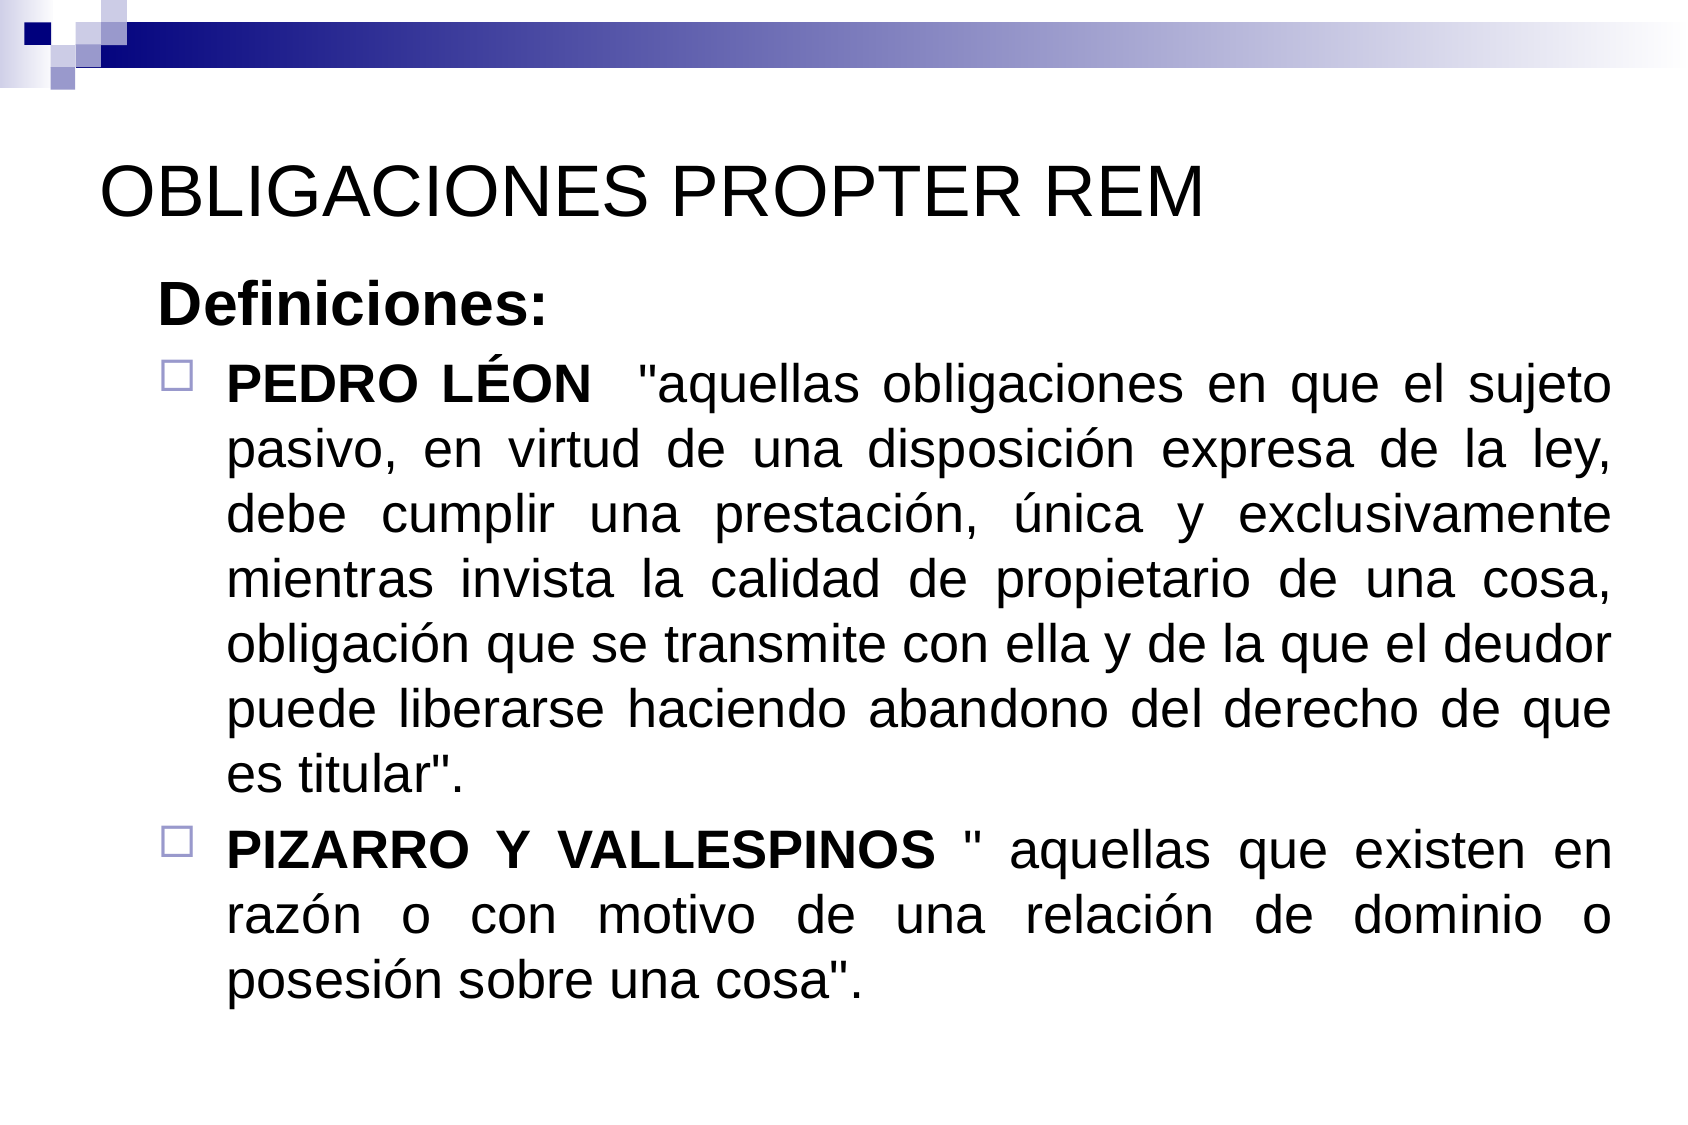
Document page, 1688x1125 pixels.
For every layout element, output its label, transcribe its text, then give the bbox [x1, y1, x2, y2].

title OBLIGACIONES PROPTER REM [84, 75, 1604, 300]
list Definiciones: PEDRO LÉON "aquellas obligaciones en que el sujeto pasivo, en virtud de una disposición expresa de la ley, debe cumplir una prestación, única y exclusivamente mientras invista la calidad de propietario de una cosa, obligación que se transmite con ella y de la que el deudor puede liberarse haciendo abandono del derecho de que es titular". PIZARRO Y VALLESPINOS " aquellas que existen en razón o con motivo de una relación de dominio o posesión sobre una cosa". [86, 255, 1630, 1052]
